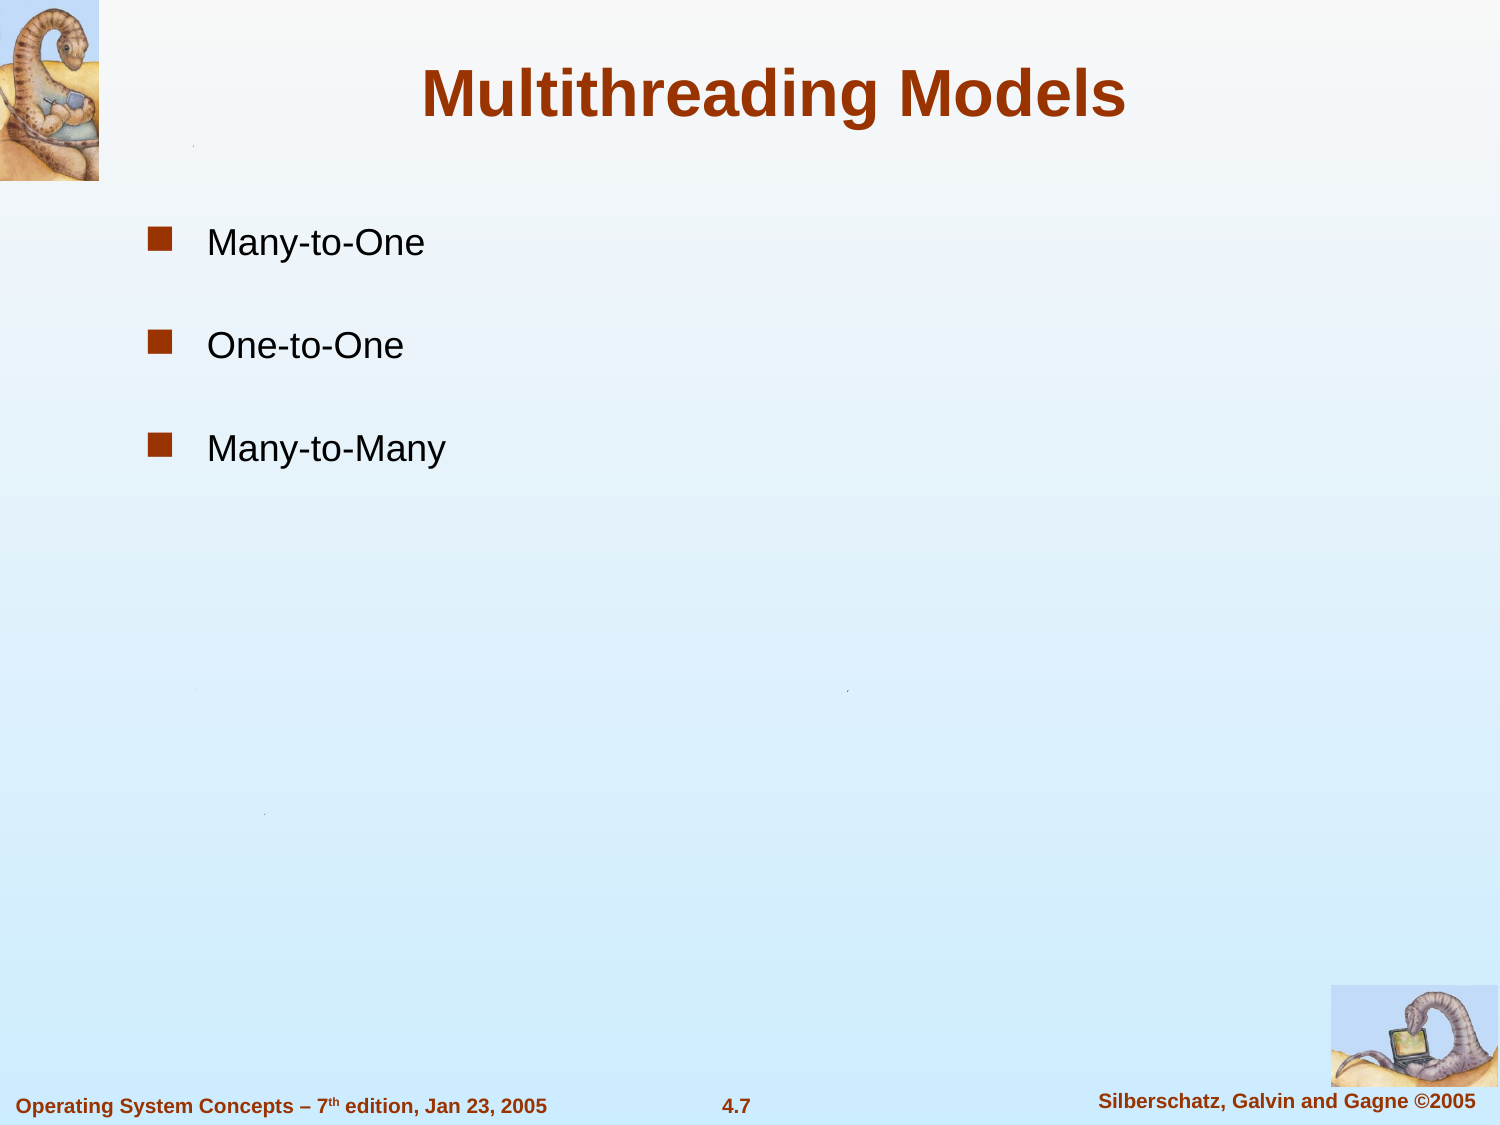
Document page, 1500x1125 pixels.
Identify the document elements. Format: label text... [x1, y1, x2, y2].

list Many-to-One One-to-One Many-to-Many [135, 210, 1342, 947]
title Multithreading Models [112, 37, 1438, 138]
picture [0, 0, 99, 181]
picture [1331, 985, 1498, 1087]
